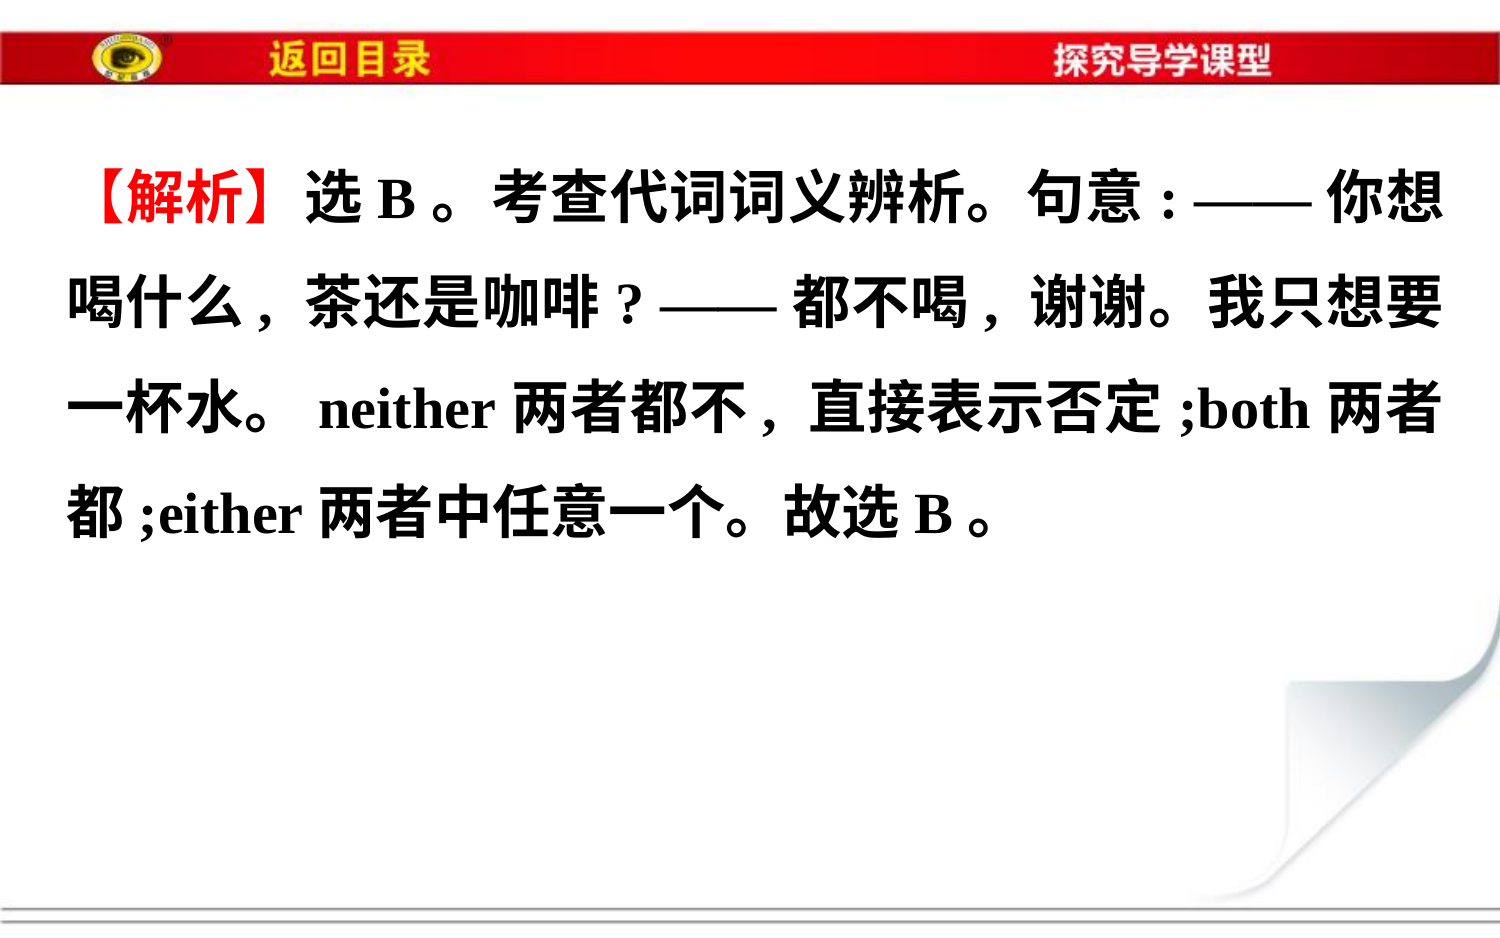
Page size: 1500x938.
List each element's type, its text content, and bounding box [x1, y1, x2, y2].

text_box 【解析】选B。考查代词词义辨析。句意: ——你想喝什么, 茶还是咖啡? ——都不喝, 谢谢。我只想要一杯水。neither两者都不, 直接表示否定;both两者都;either两者中任意一个。故选B。 [51, 117, 1460, 553]
picture [0, 0, 1500, 938]
